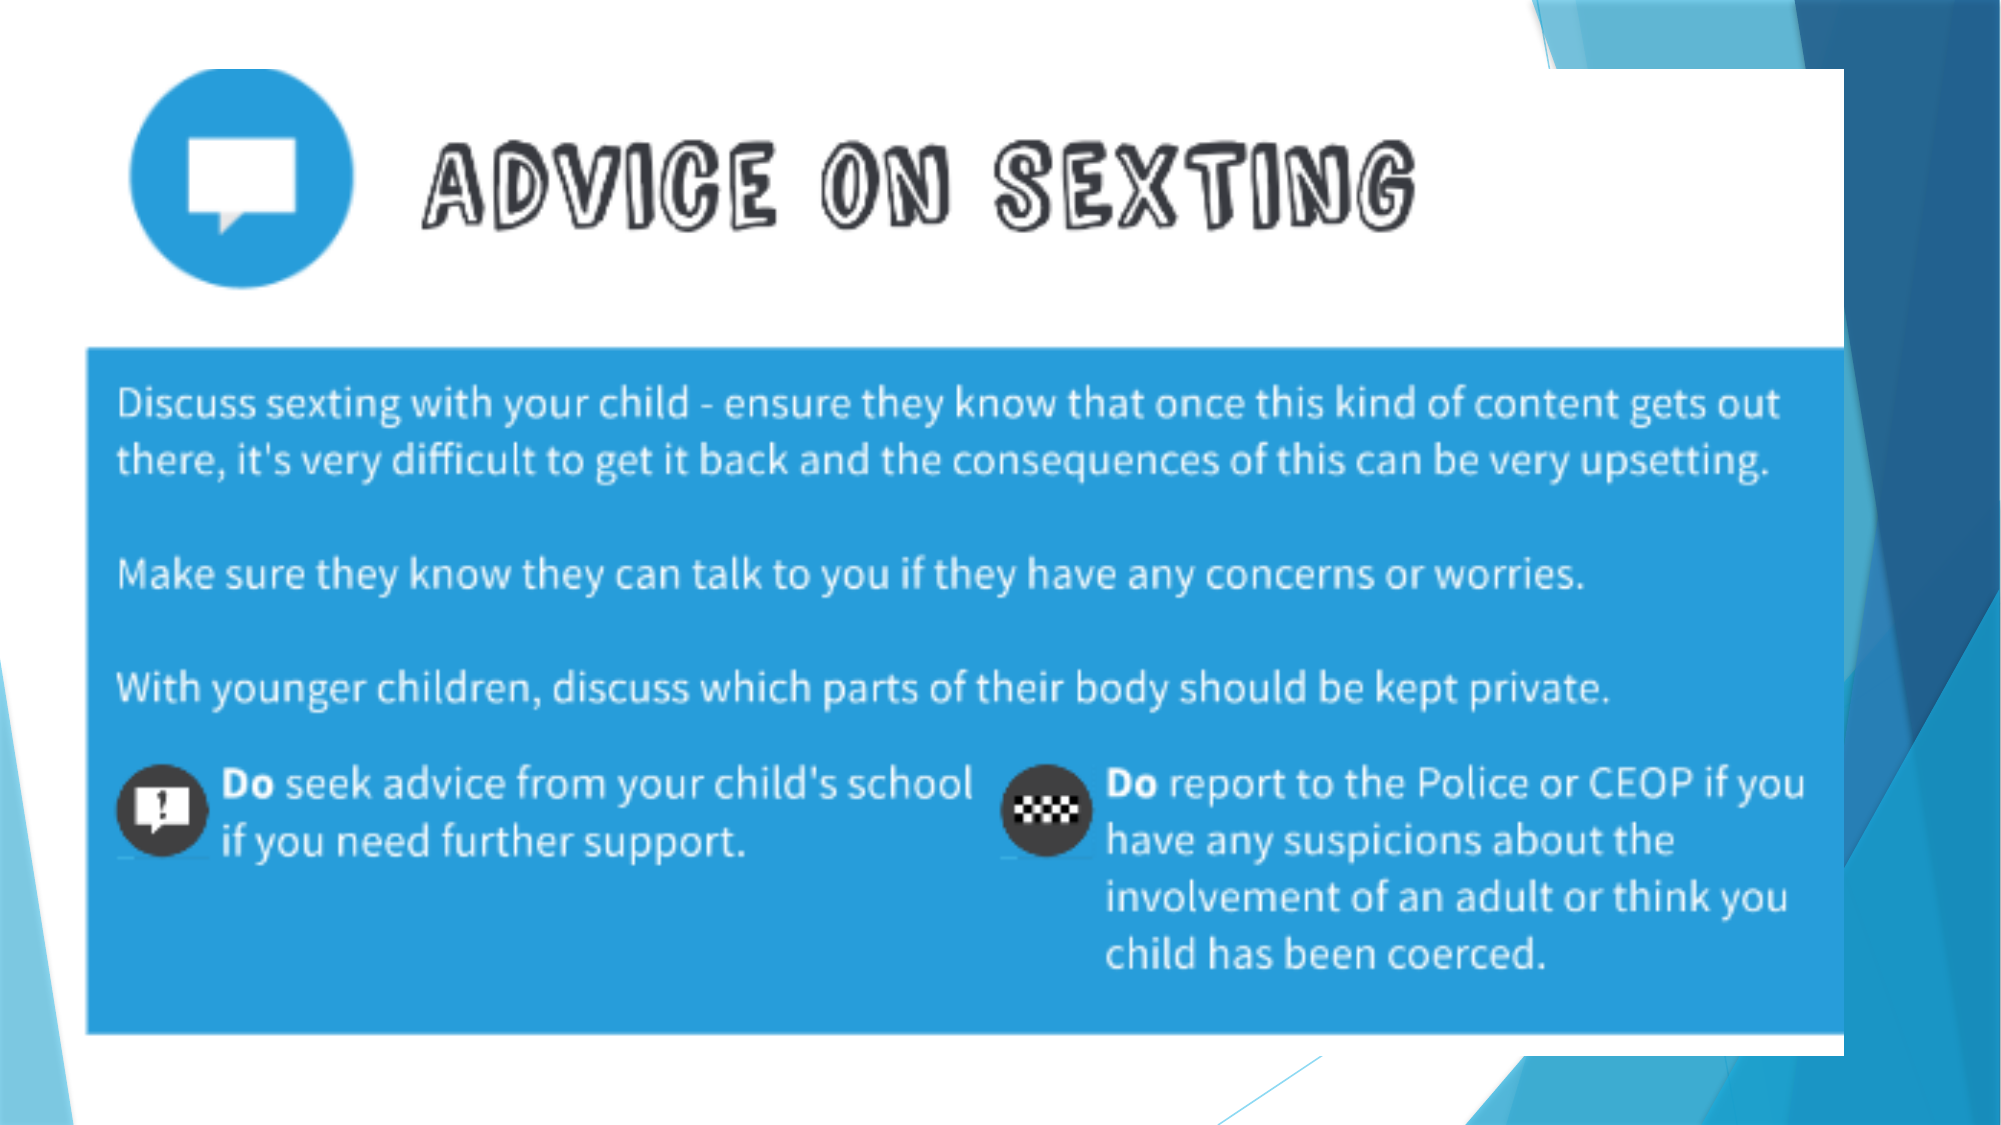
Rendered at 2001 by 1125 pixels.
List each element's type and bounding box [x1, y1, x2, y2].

list [72, 69, 1844, 1056]
